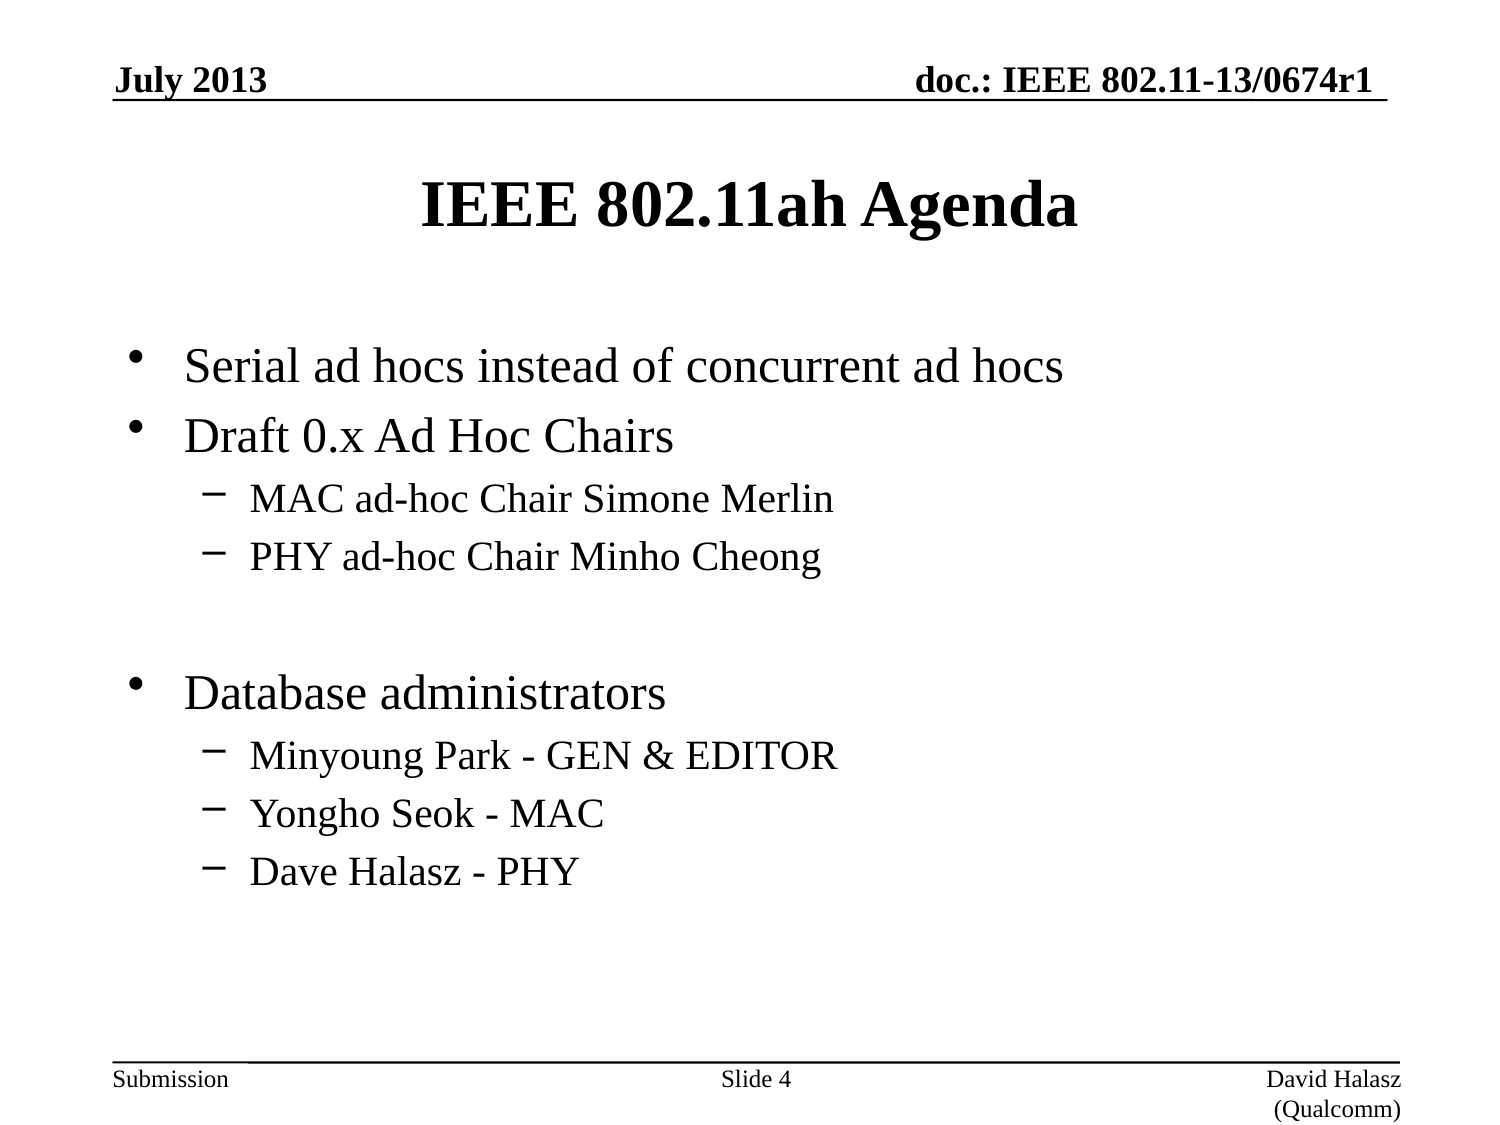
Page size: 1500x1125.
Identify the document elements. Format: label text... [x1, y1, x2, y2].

list Serial ad hocs instead of concurrent ad hocs Draft 0.x Ad Hoc Chairs MAC ad-hoc Chair Simone Merlin PHY ad-hoc Chair Minho Cheong Database administrators Minyoung Park - GEN & EDITOR Yongho Seok - MAC Dave Halasz - PHY [112, 324, 1388, 1001]
slide_number Slide 4 [712, 1061, 800, 1093]
footer David Halasz (Qualcomm) [1264, 1061, 1402, 1093]
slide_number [114, 54, 333, 101]
title IEEE 802.11ah Agenda [112, 112, 1388, 288]
